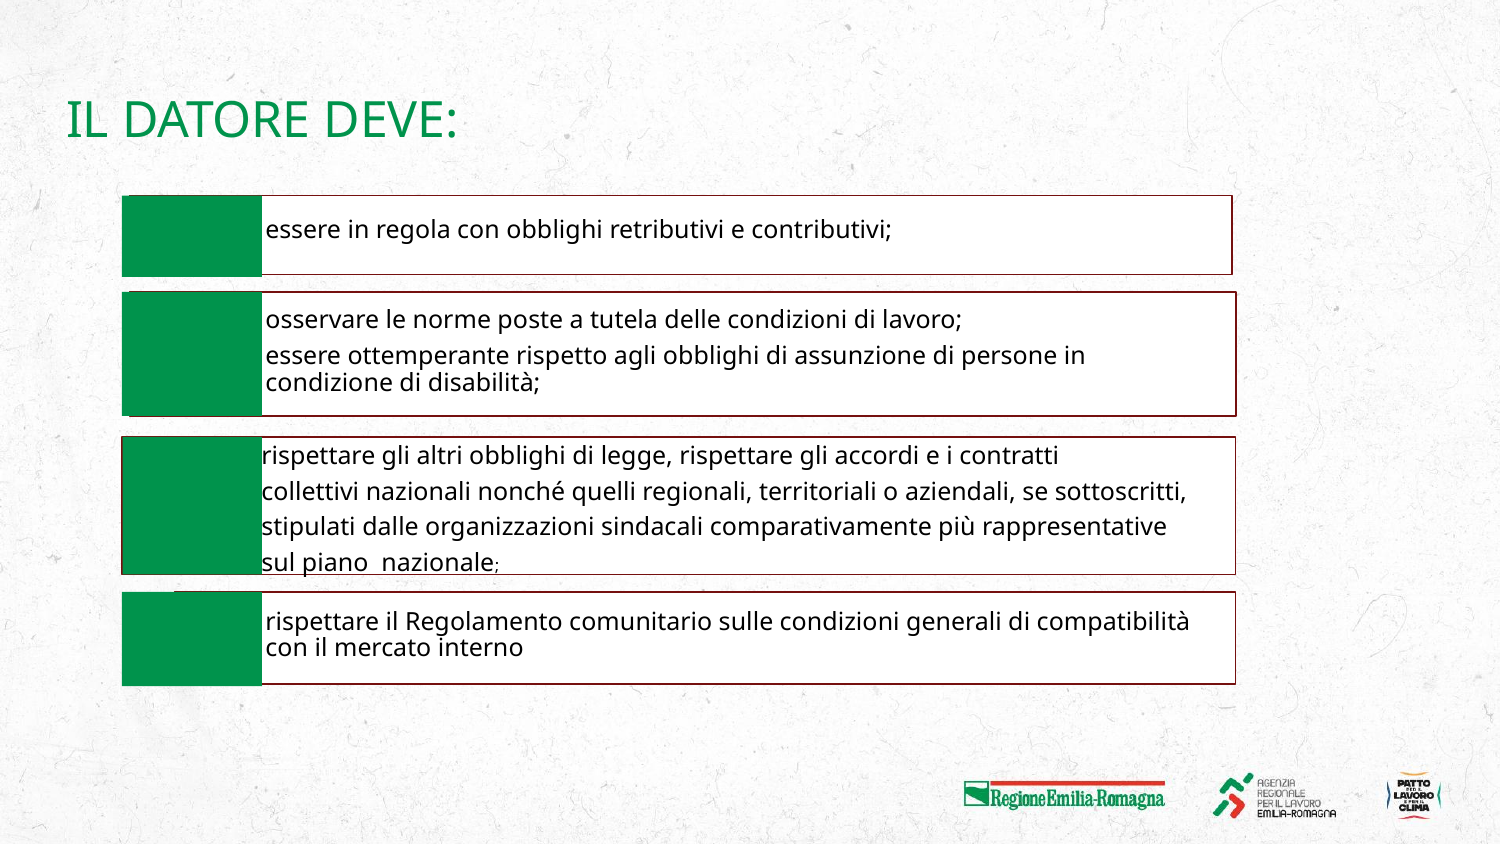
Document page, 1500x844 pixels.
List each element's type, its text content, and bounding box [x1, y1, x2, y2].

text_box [129, 182, 1397, 275]
text_box [120, 290, 130, 418]
text_box [120, 193, 126, 279]
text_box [129, 291, 1237, 417]
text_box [129, 591, 1237, 685]
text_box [112, 430, 1261, 587]
title IL DATORE DEVE: [51, 72, 1449, 167]
picture [0, 0, 1500, 844]
text_box [120, 594, 125, 688]
